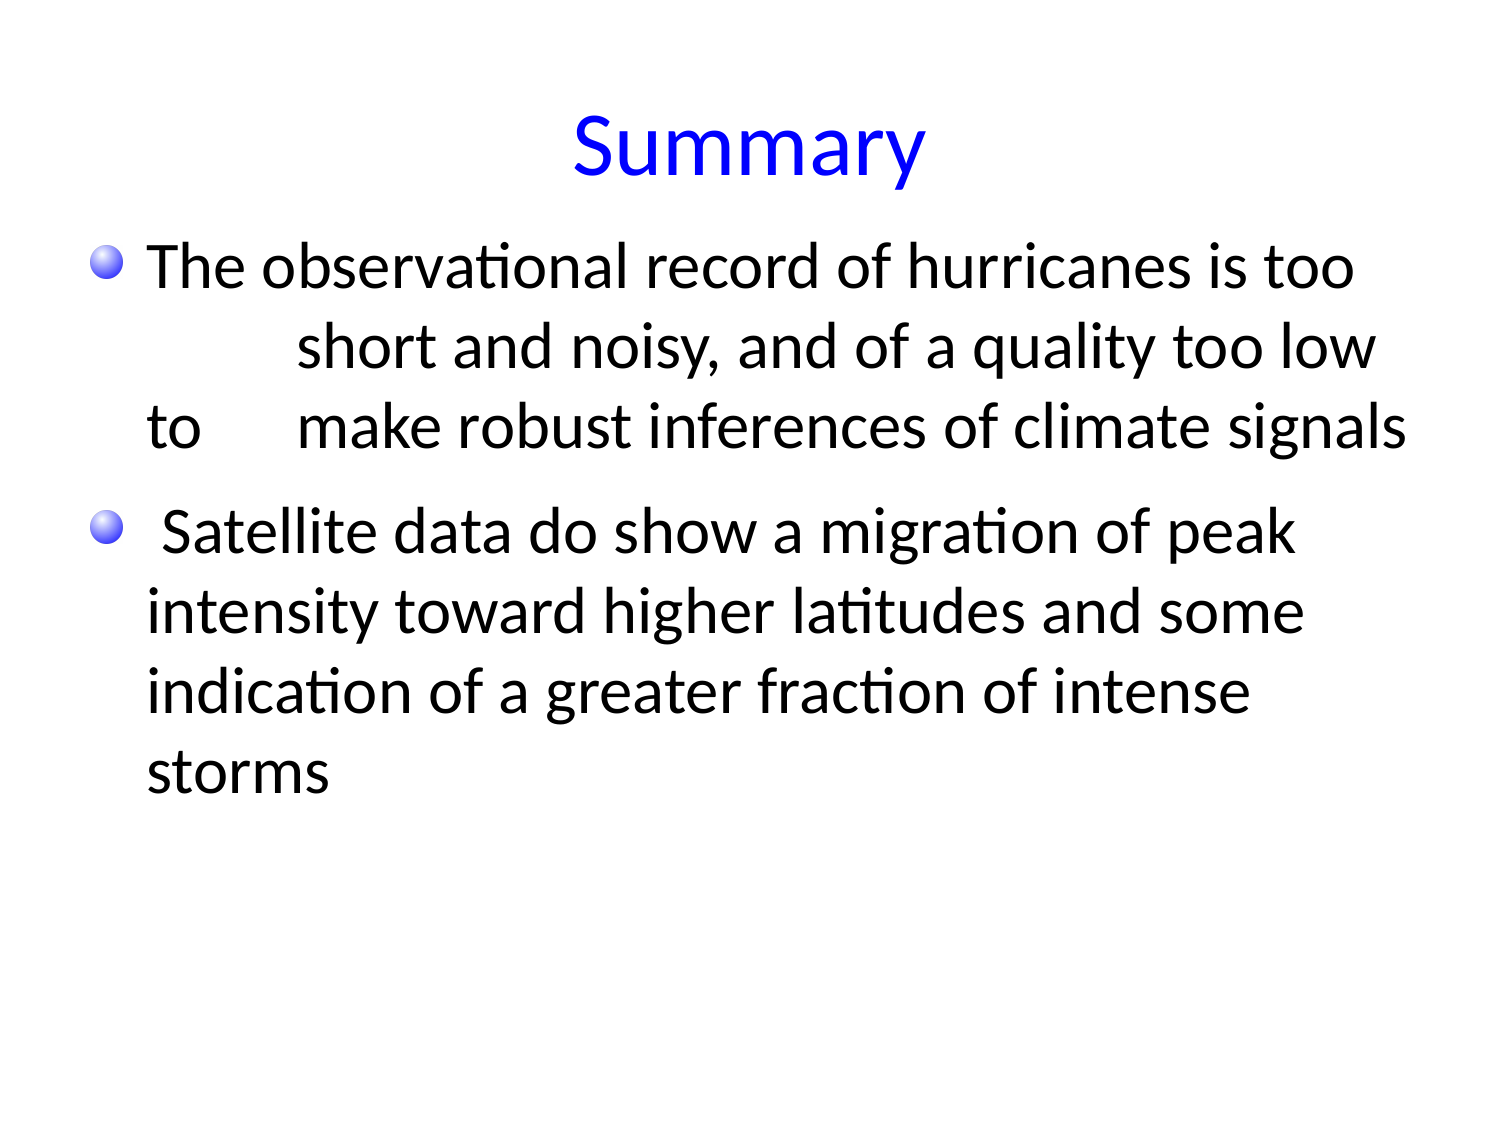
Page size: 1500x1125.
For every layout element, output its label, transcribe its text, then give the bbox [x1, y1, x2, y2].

picture [90, 245, 123, 279]
title Summary [74, 44, 1426, 214]
list The observational record of hurricanes is too short and noisy, and of a quality too low to make robust inferences of climate signals Satellite data do show a migration of peak intensity toward higher latitudes and some indication of a greater fraction of intense storms [74, 214, 1426, 1102]
picture [90, 510, 123, 544]
